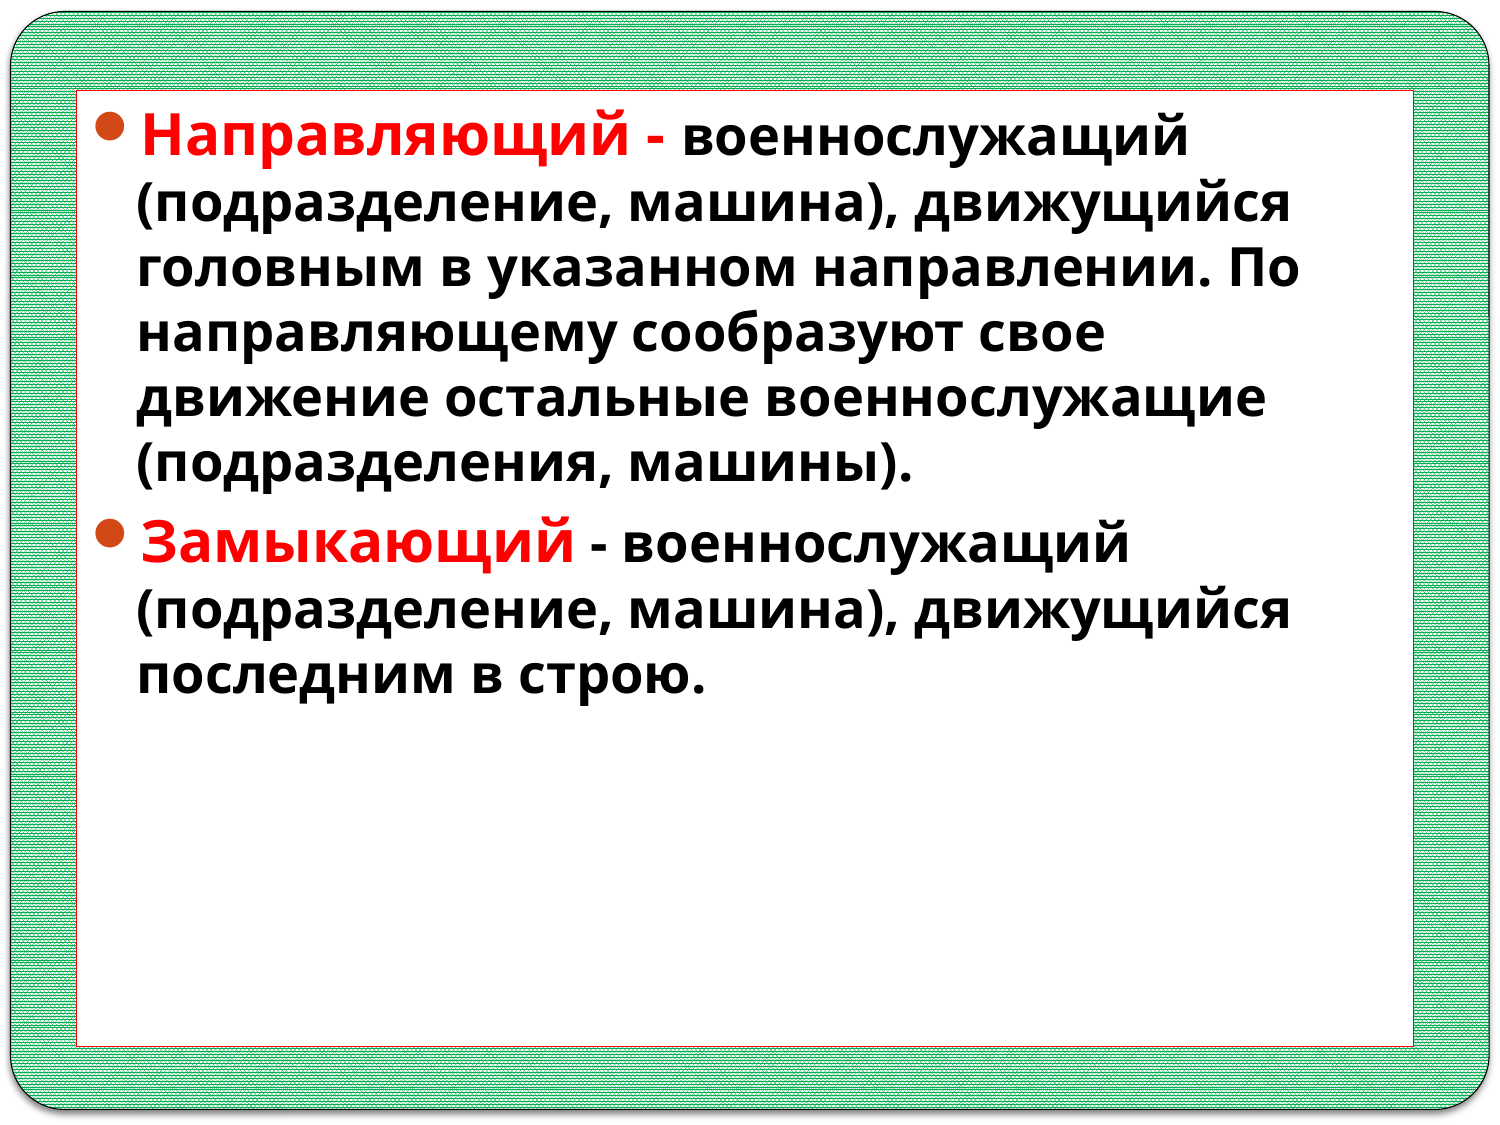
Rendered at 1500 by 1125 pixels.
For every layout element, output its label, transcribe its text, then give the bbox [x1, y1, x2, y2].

list Направляющий - военнослужащий (подразделение, машина), движущийся головным в указанном направлении. По направляющему сообразуют свое движение остальные военнослужащие (подразделения, машины). Замыкающий - военнослужащий (подразделение, машина), движущийся последним в строю. [76, 90, 1414, 1047]
